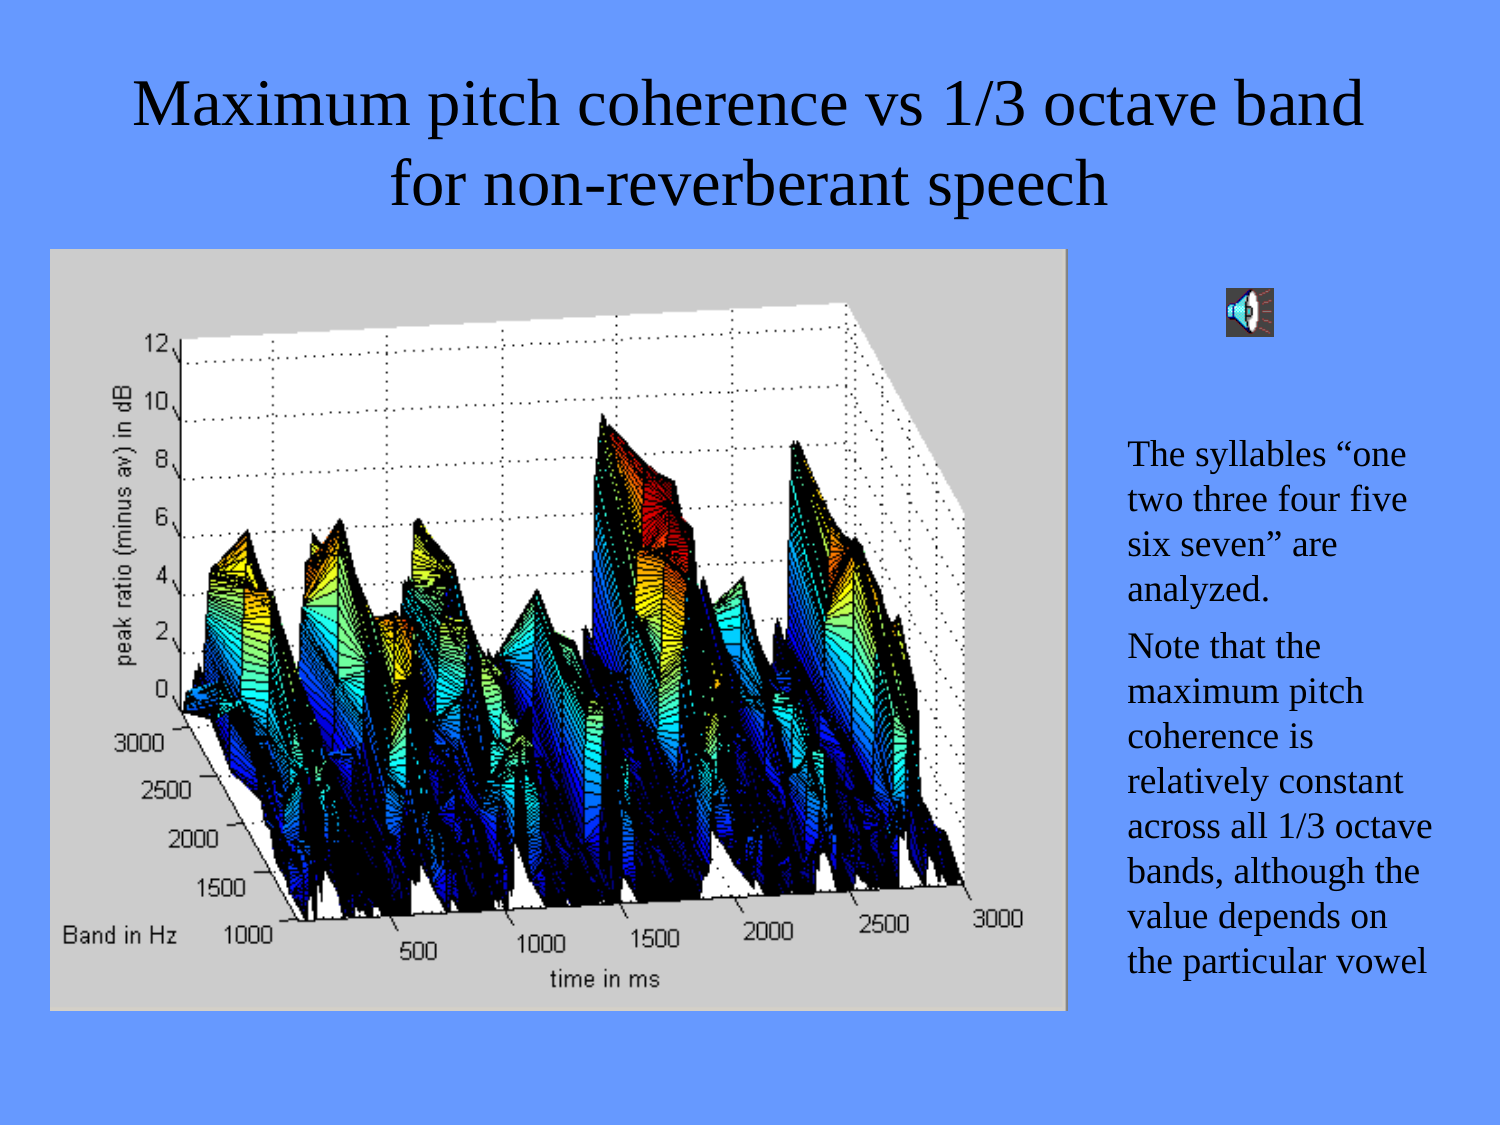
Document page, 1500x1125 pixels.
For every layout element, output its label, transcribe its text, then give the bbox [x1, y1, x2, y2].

text_box The syllables “one two three four five six seven” are analyzed. Note that the maximum pitch coherence is relatively constant across all 1/3 octave bands, although the value depends on the particular vowel [1112, 421, 1450, 989]
picture [1224, 287, 1275, 338]
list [49, 249, 1068, 1011]
title Maximum pitch coherence vs 1/3 octave band for non-reverberant speech [75, 45, 1425, 233]
